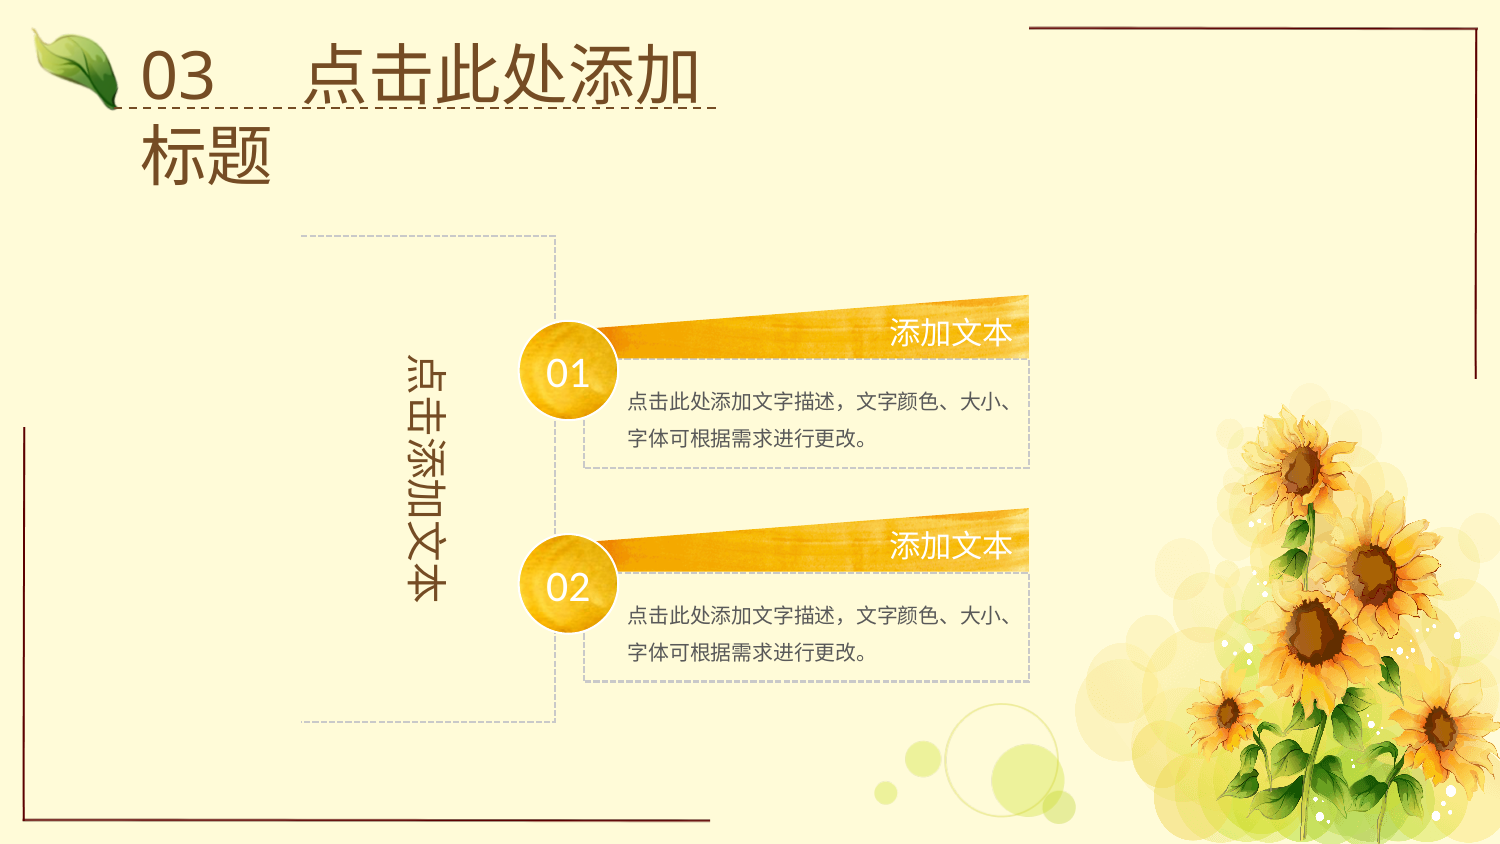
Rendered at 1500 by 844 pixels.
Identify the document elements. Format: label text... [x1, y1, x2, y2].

text_box 03 点击此处添加标题 [125, 25, 767, 201]
picture [0, 0, 1500, 844]
text_box 添加文本 [595, 293, 1031, 360]
text_box 01 [517, 319, 620, 422]
text_box 点击此处添加文字描述，文字颜色、大小、字体可根据需求进行更改。 [583, 360, 1030, 469]
text_box 02 [517, 533, 620, 635]
text_box 点击此处添加文字描述，文字颜色、大小、字体可根据需求进行更改。 [583, 573, 1030, 683]
text_box 添加文本 [596, 506, 1031, 573]
text_box 点击添加文本 [301, 235, 556, 723]
